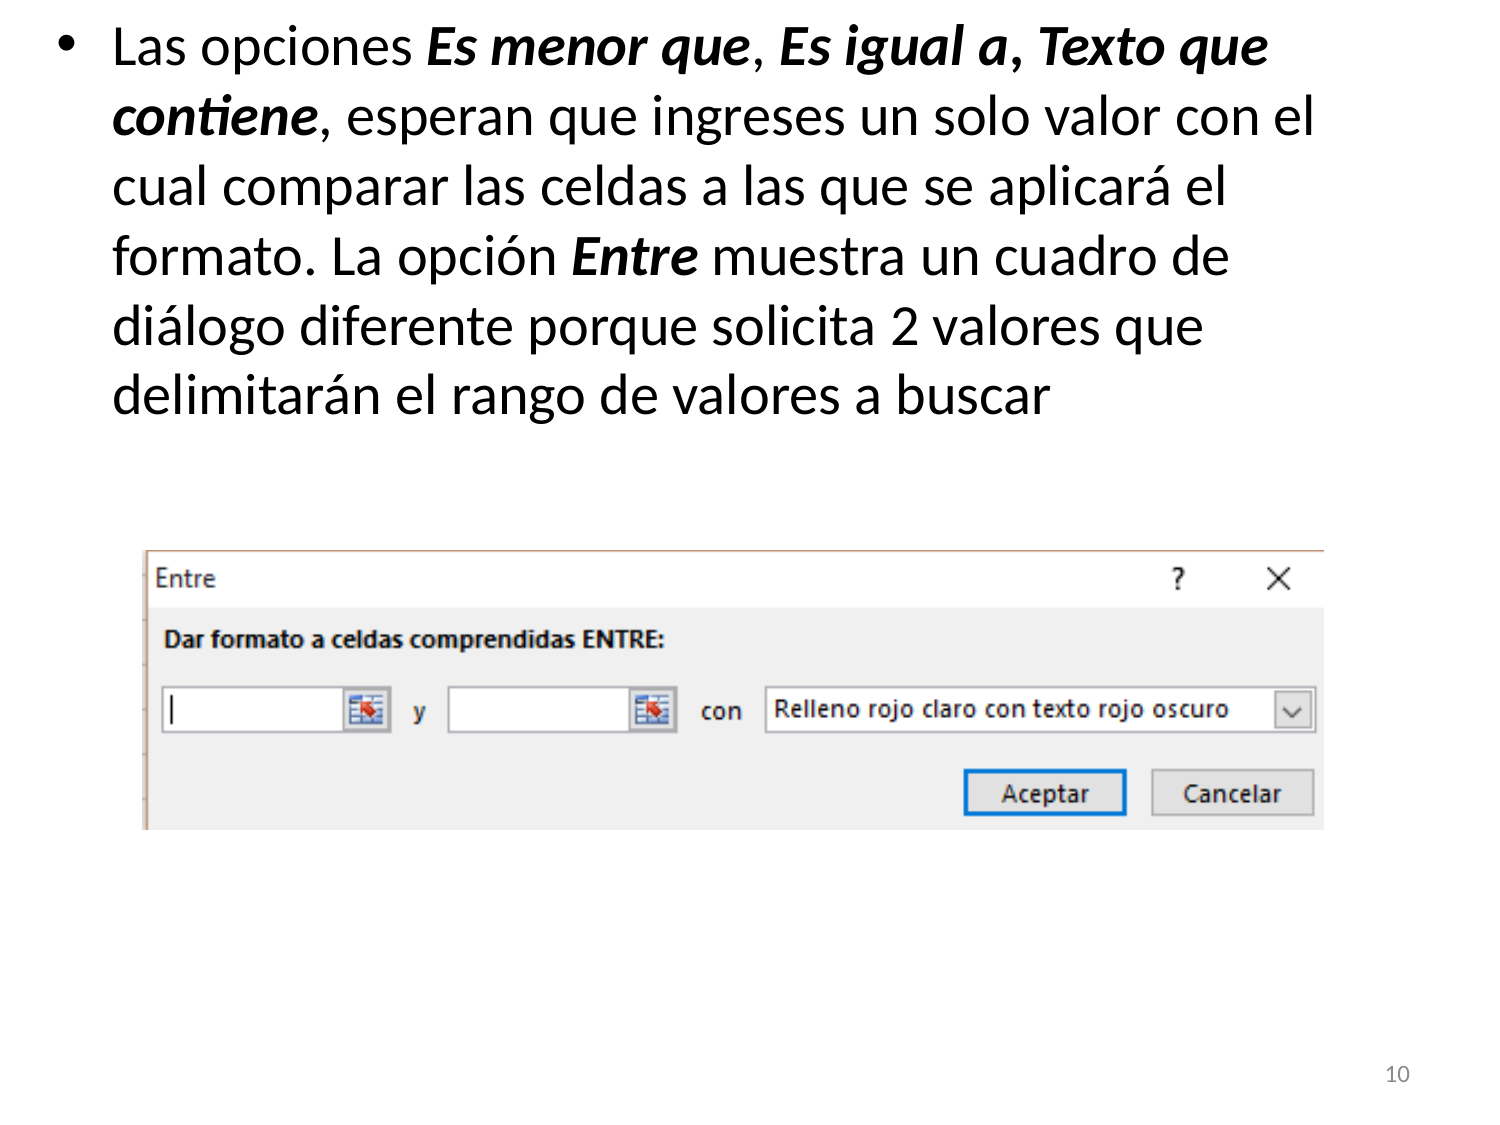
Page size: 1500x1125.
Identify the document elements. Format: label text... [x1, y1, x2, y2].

picture [142, 550, 1324, 830]
slide_number 10 [1074, 1042, 1425, 1103]
list Las opciones Es menor que, Es igual a, Texto que contiene, esperan que ingreses un solo valor con el cual comparar las celdas a las que se aplicará el formato. La opción Entre muestra un cuadro de diálogo diferente porque solicita 2 valores que delimitarán el rango de valores a buscar [41, 0, 1425, 1005]
